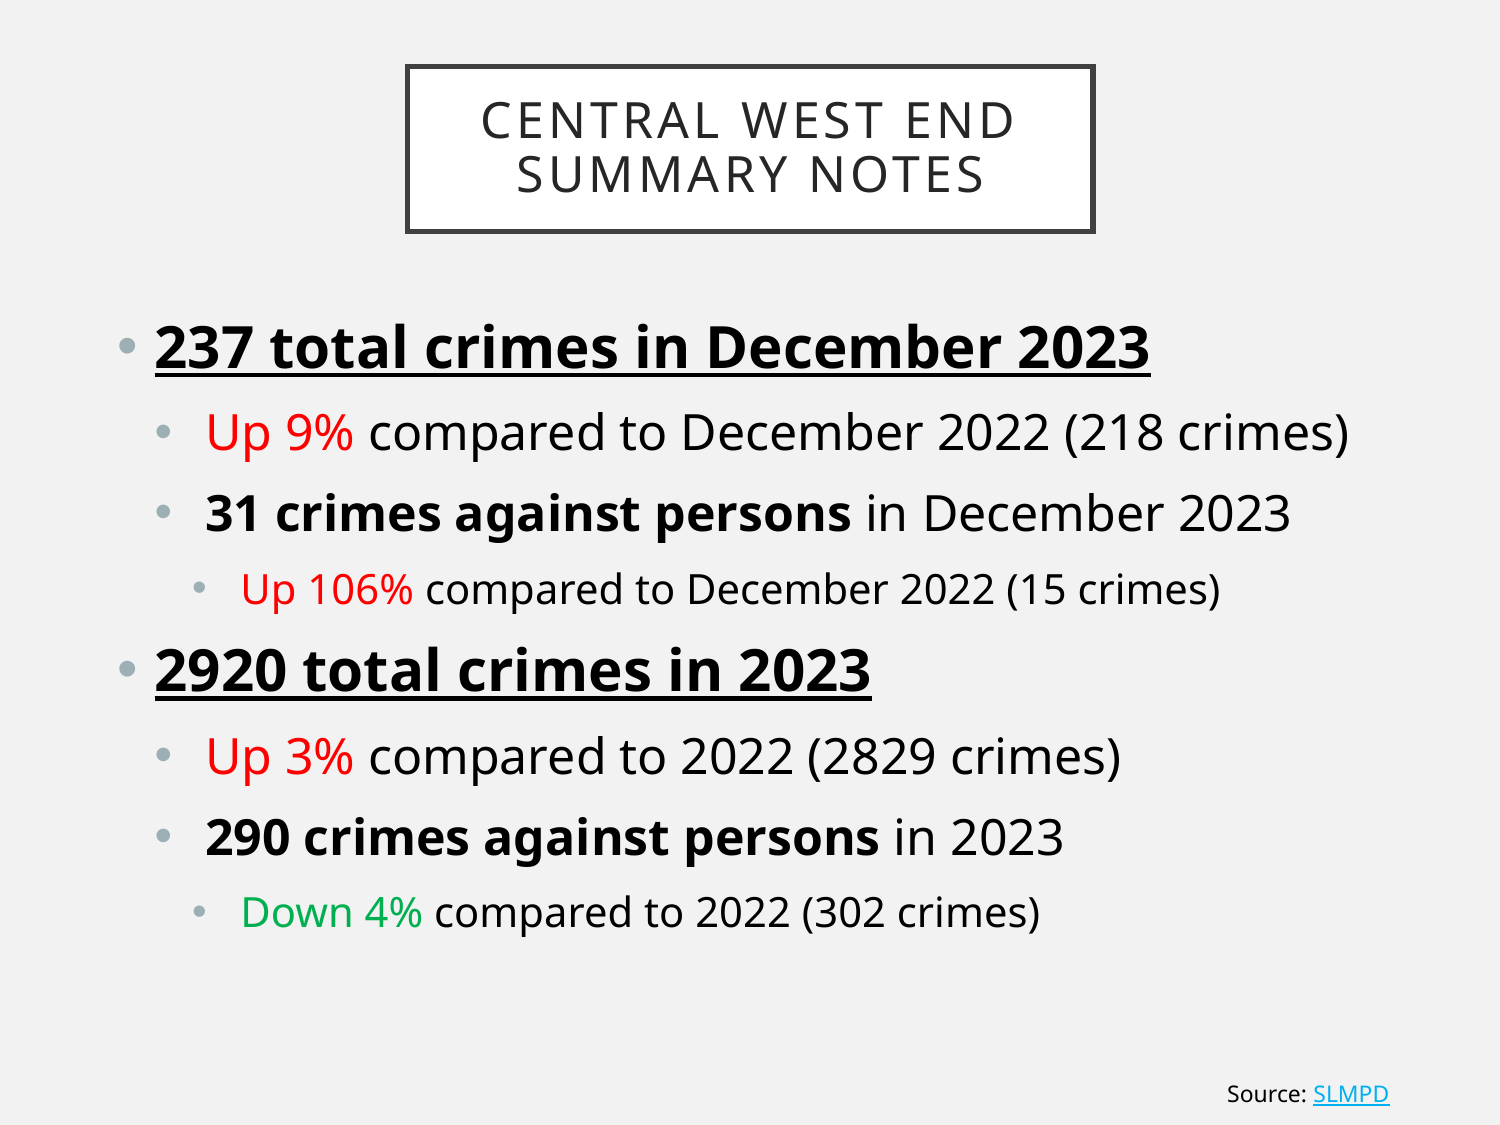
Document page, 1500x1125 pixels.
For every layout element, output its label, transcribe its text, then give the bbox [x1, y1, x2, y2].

title Central West End Summary Notes [405, 64, 1096, 234]
text_box Source: SLMPD [1210, 1071, 1406, 1118]
list 237 total crimes in December 2023 Up 9% compared to December 2022 (218 crimes) 31 crimes against persons in December 2023 Up 106% compared to December 2022 (15 crimes) 2920 total crimes in 2023 Up 3% compared to 2022 (2829 crimes) 290 crimes against persons in 2023 Down 4% compared to 2022 (302 crimes) [102, 302, 1399, 1035]
